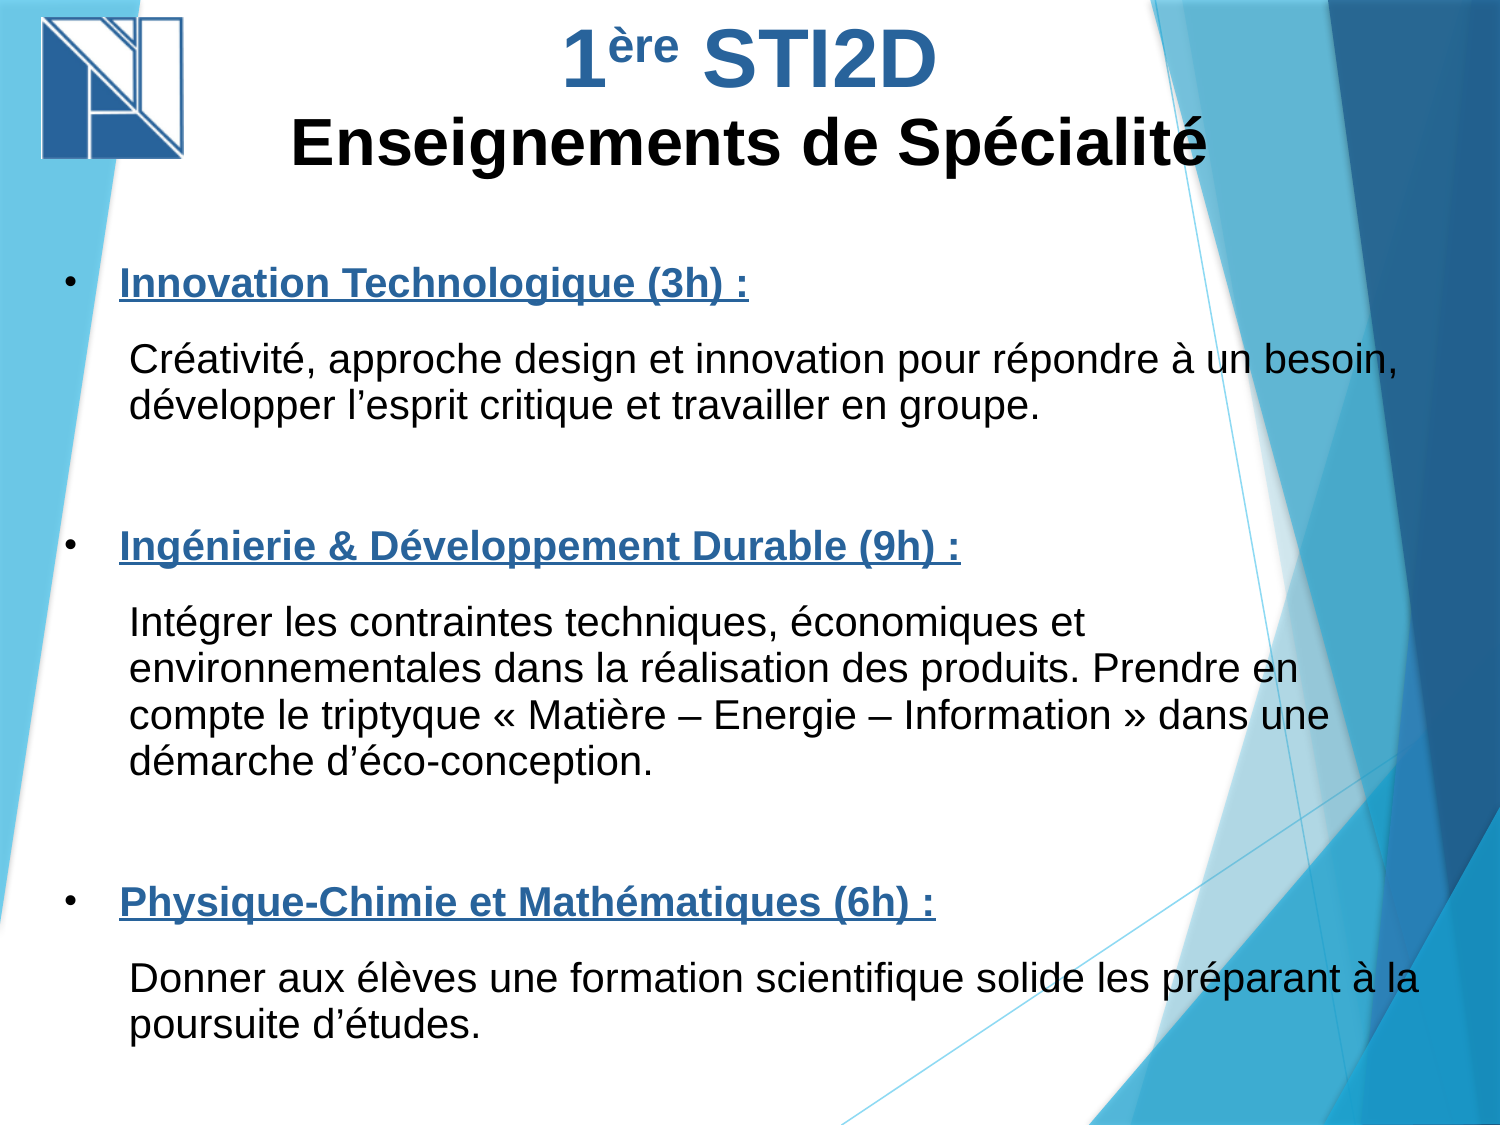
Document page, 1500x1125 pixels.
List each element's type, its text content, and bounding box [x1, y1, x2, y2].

picture [40, 17, 184, 159]
text_box 1ère STI2D Enseignements de Spécialité [0, 0, 1500, 201]
text_box Innovation Technologique (3h) : Créativité, approche design et innovation pour répondre à un besoin, développer l’esprit critique et travailler en groupe. Ingénierie & Développement Durable (9h) : Intégrer les contraintes techniques, économiques et environnementales dans la réalisation des produits. Prendre en compte le triptyque « Matière – Energie – Information » dans une démarche d’éco-conception. Physique-Chimie et Mathématiques (6h) : Donner aux élèves une formation scientifique solide les préparant à la poursuite d’études. [63, 255, 1437, 1059]
